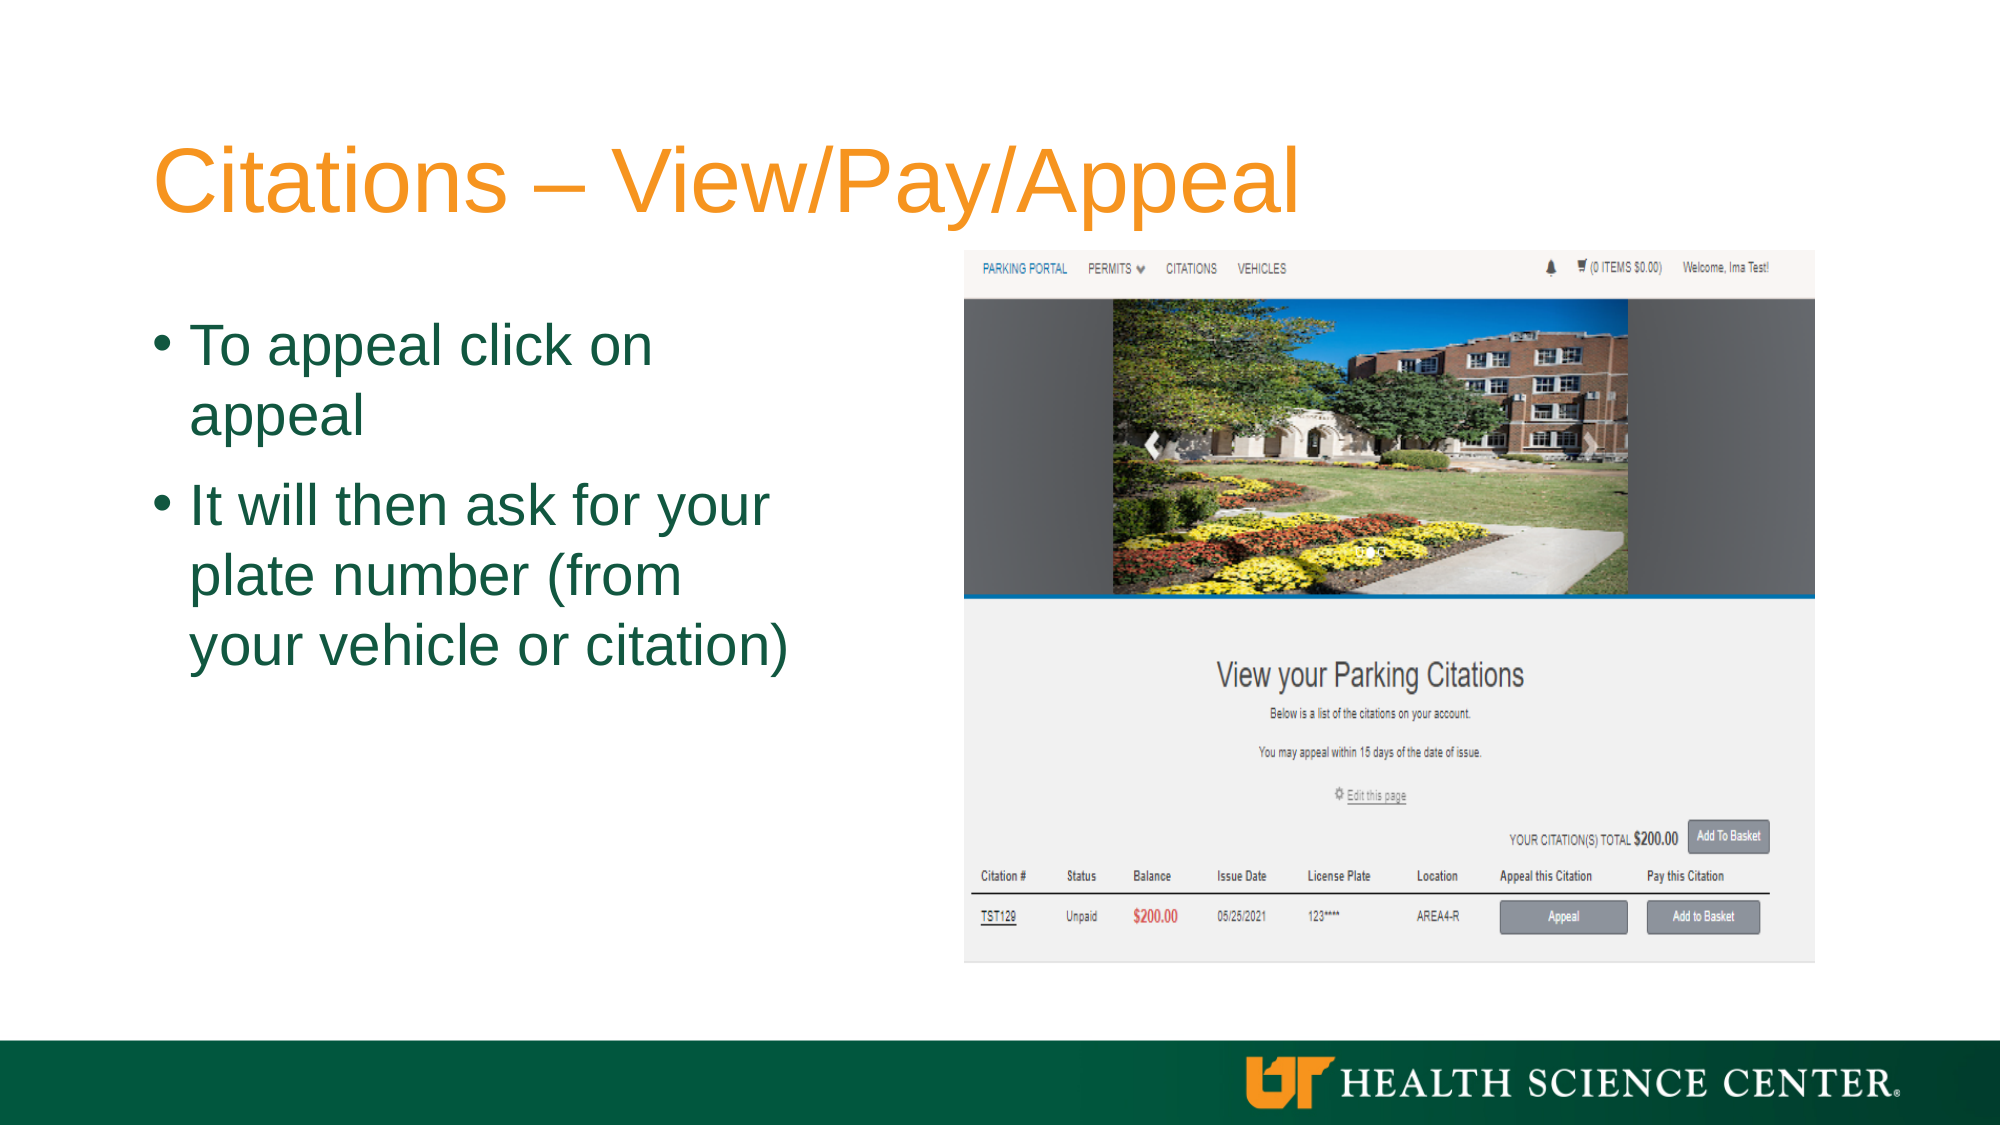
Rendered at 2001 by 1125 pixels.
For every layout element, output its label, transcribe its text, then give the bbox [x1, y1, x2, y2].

list To appeal click on appeal It will then ask for your plate number (from your vehicle or citation) [137, 299, 827, 1014]
picture [0, 0, 2000, 1125]
title Citations – View/Pay/Appeal [137, 74, 1863, 292]
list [964, 251, 1815, 979]
